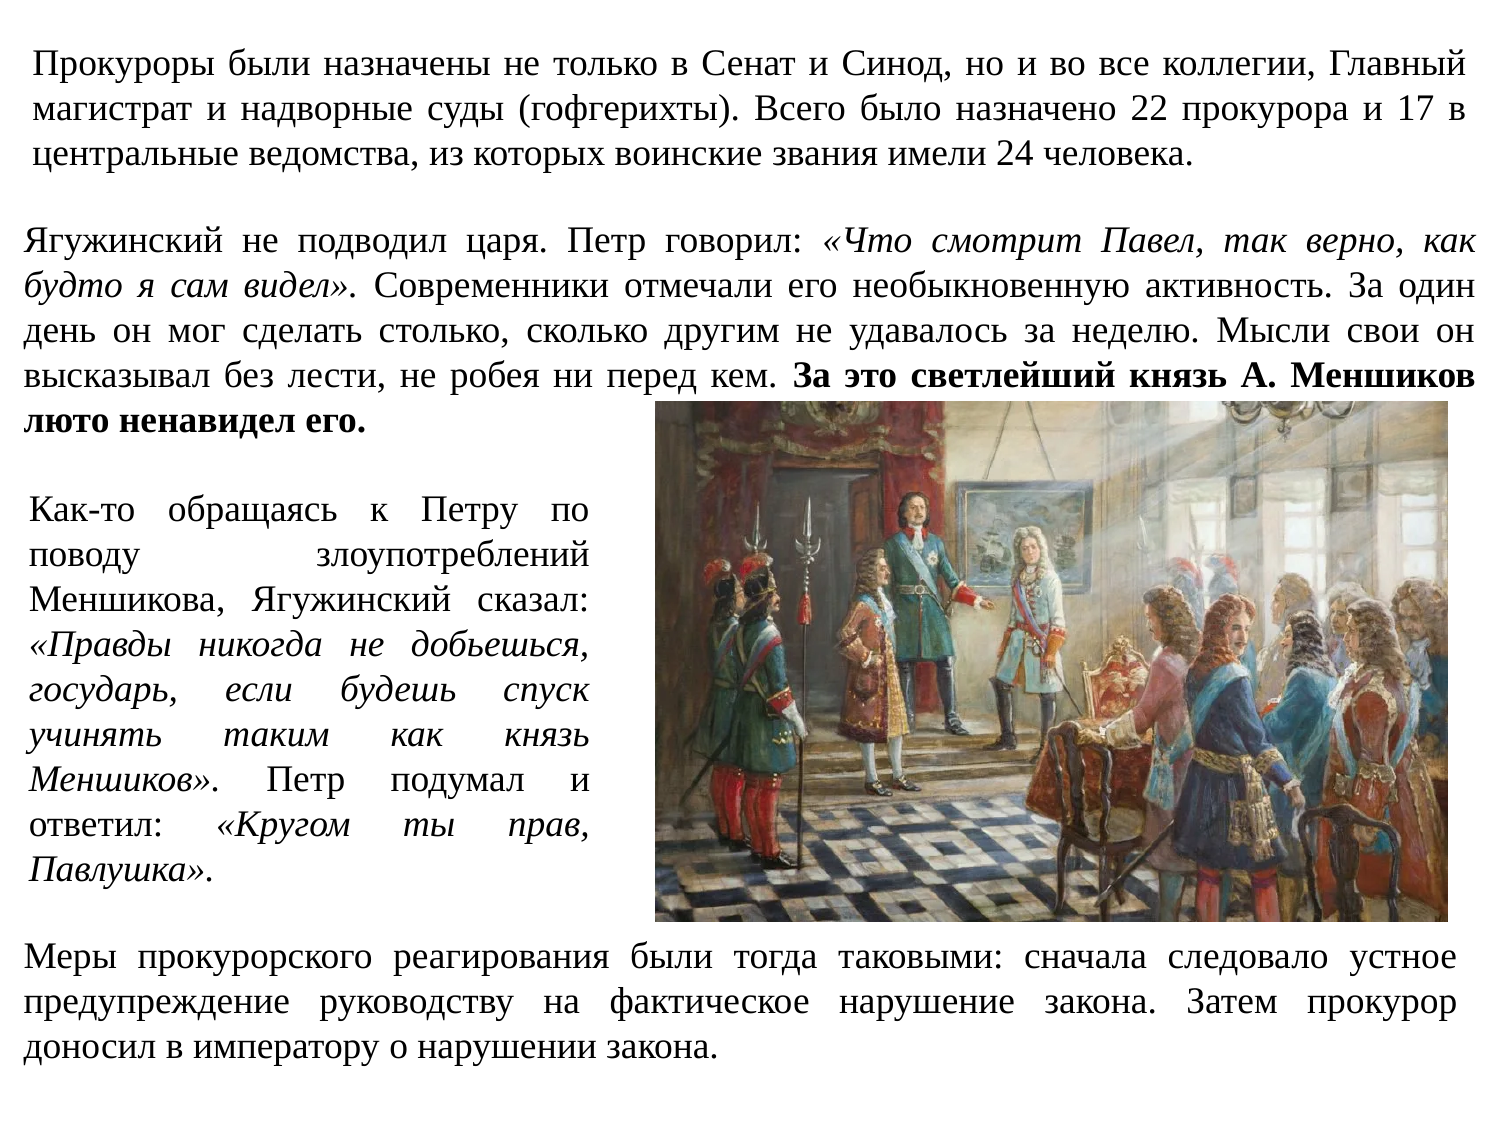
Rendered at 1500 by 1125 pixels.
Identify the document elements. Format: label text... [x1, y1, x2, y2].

text_box Как-то обращаясь к Петру по поводу злоупотреблений Меншикова, Ягужинский сказал: «Правды никогда не добьешься, государь, если будешь спуск учинять таким как князь Меншиков». Петр подумал и ответил: «Кругом ты прав, Павлушка». [13, 476, 605, 896]
text_box Прокуроры были назначены не только в Сенат и Синод, но и во все коллегии, Главный магистрат и надворные суды (гофгерихты). Всего было назначено 22 прокурора и 17 в центральные ведомства, из которых воинские звания имели 24 человека. [17, 30, 1483, 181]
text_box Ягужинский не подводил царя. Петр говорил: «Что смотрит Павел, так верно, как будто я сам видел». Современники отмечали его необыкновенную активность. За один день он мог сделать столько, сколько другим не удавалось за неделю. Мысли свои он высказывал без лести, не робея ни перед кем. За это светлейший князь А. Меншиков люто ненавидел его. [8, 208, 1492, 448]
text_box Меры прокурорского реагирования были тогда таковыми: сначала следовало устное предупреждение руководству на фактическое нарушение закона. Затем прокурор доносил в императору о нарушении закона. [8, 923, 1474, 1073]
picture [655, 401, 1448, 922]
